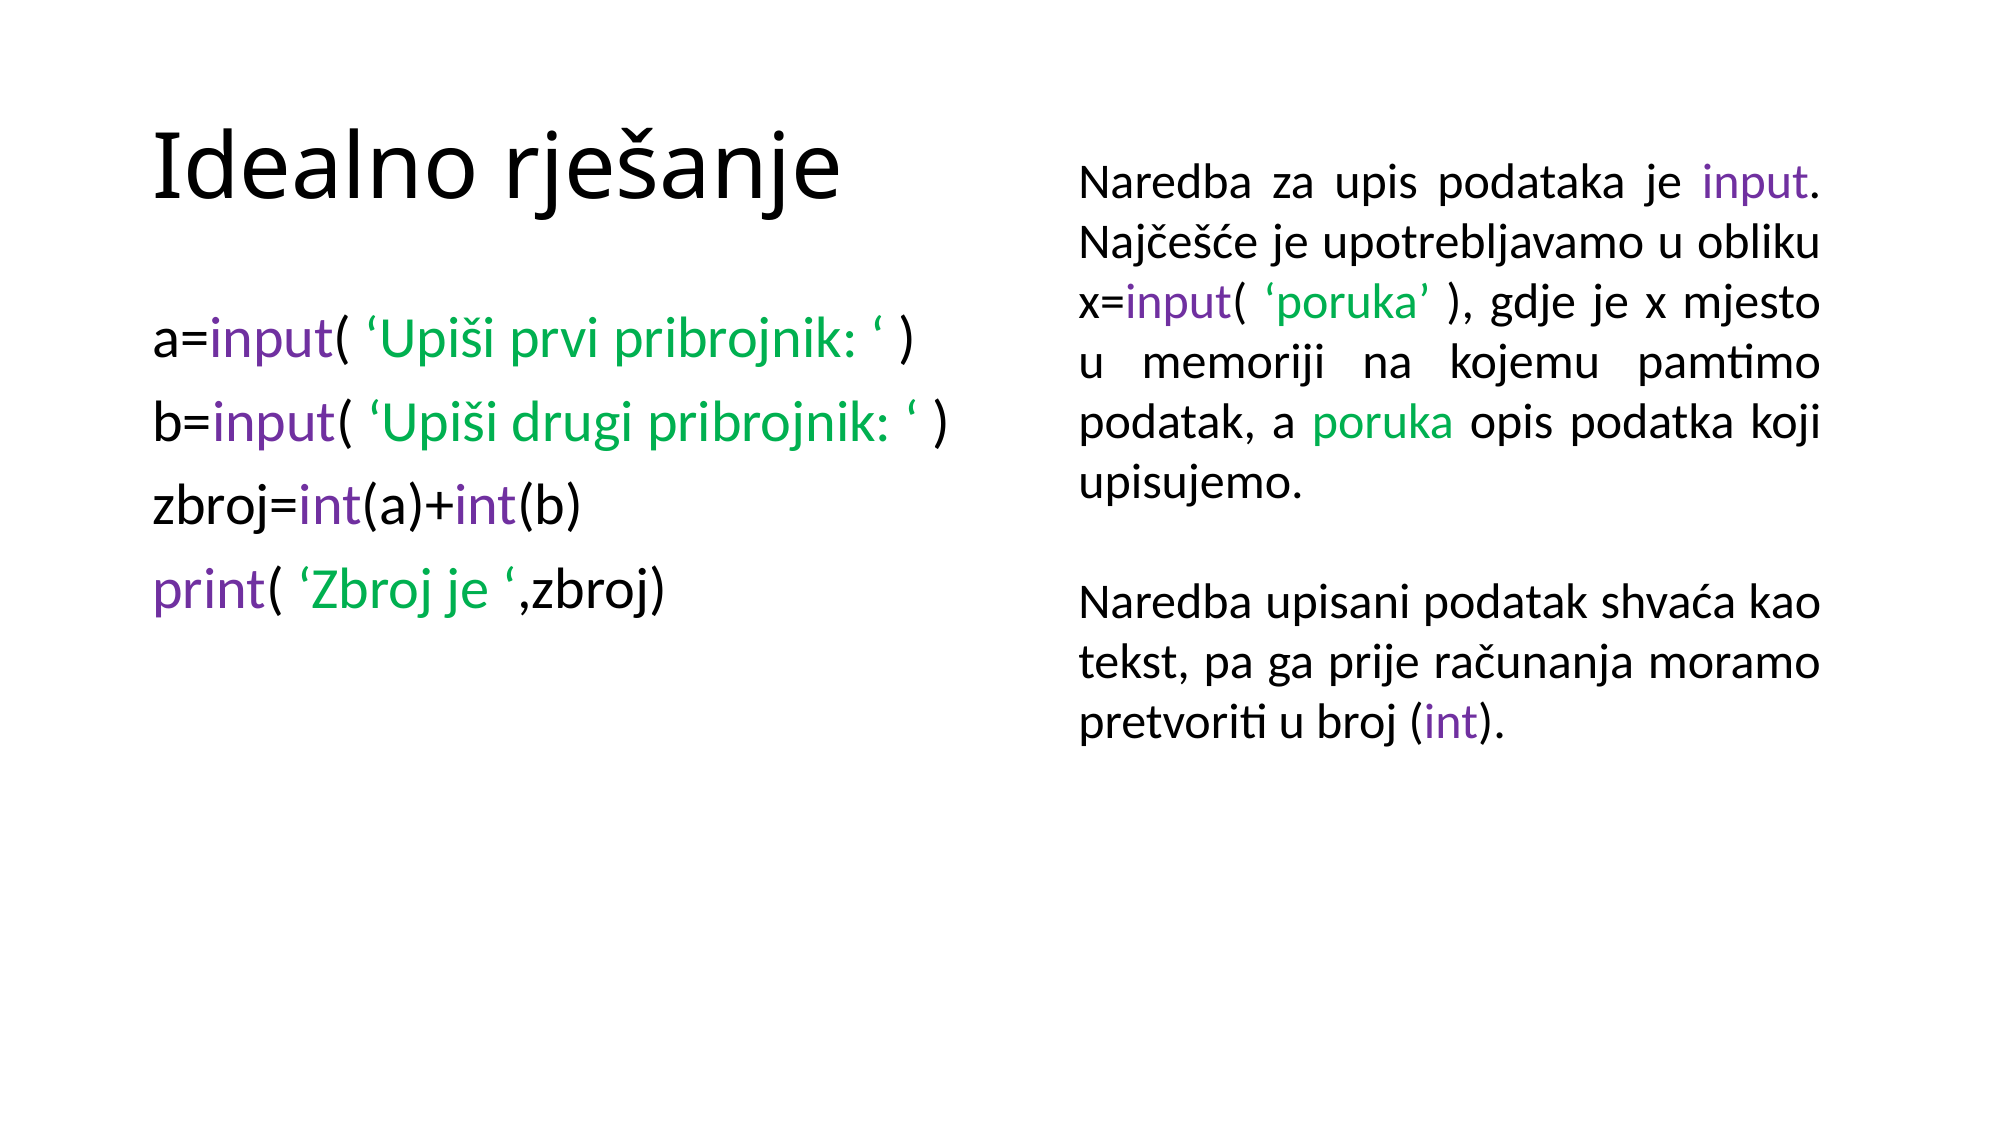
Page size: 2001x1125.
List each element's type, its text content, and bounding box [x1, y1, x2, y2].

title Idealno rješanje [137, 59, 1863, 278]
text_box Naredba za upis podataka je input. Najčešće je upotrebljavamo u obliku x=input( ‘poruka’ ), gdje je x mjesto u memoriji na kojemu pamtimo podatak, a poruka opis podatka koji upisujemo. Naredba upisani podatak shvaća kao tekst, pa ga prije računanja moramo pretvoriti u broj (int). [1063, 140, 1836, 756]
list a=input( ‘Upiši prvi pribrojnik: ‘ ) b=input( ‘Upiši drugi pribrojnik: ‘ ) zbroj=int(a)+int(b) print( ‘Zbroj je ‘,zbroj) [137, 299, 1016, 1010]
